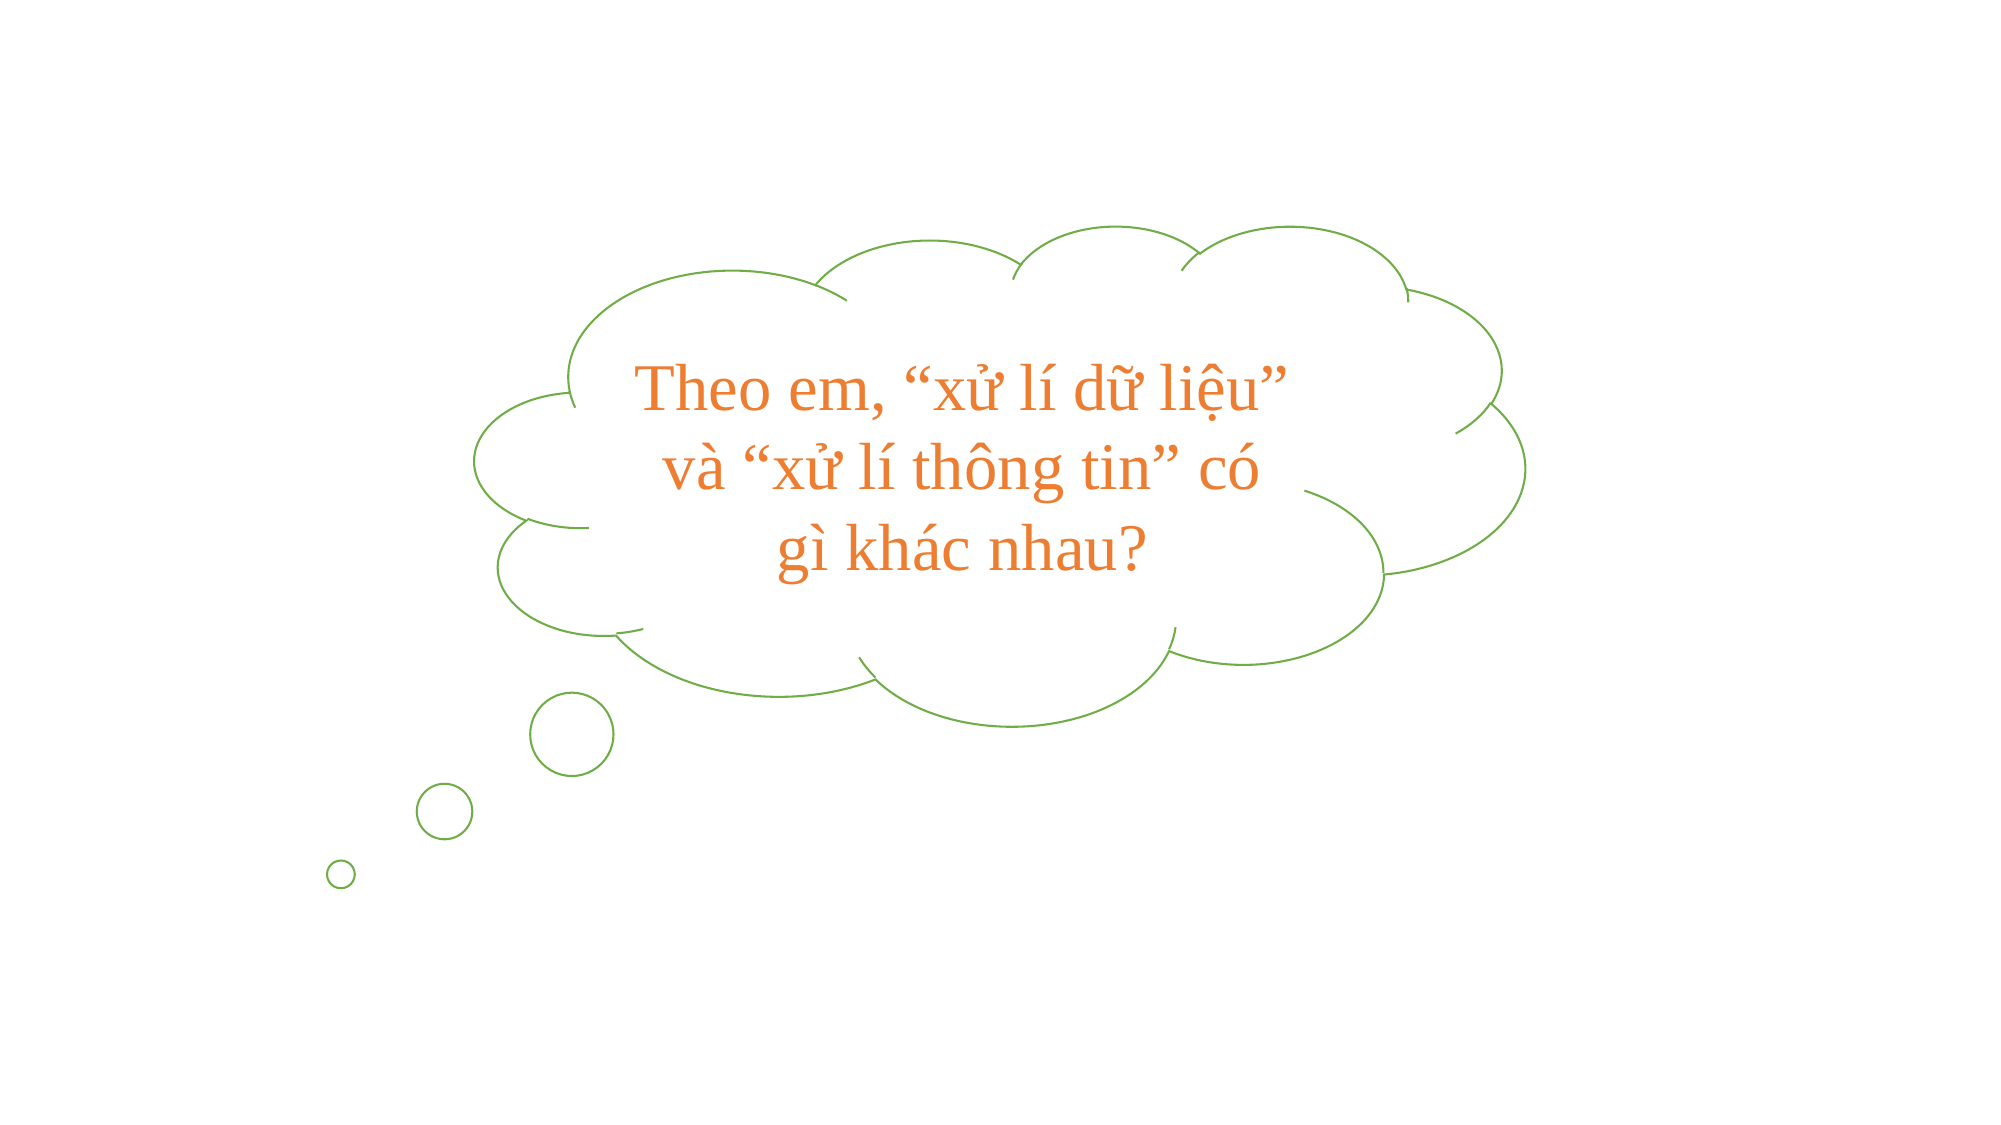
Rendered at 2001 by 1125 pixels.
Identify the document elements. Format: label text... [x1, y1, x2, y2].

text_box Theo em, “xử lí dữ liệu” và “xử lí thông tin” có gì khác nhau? [529, 691, 615, 778]
text_box Theo em, “xử lí dữ liệu” và “xử lí thông tin” có gì khác nhau? [473, 225, 1527, 728]
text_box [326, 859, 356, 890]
text_box Theo em, “xử lí dữ liệu” và “xử lí thông tin” có gì khác nhau? [415, 782, 474, 841]
